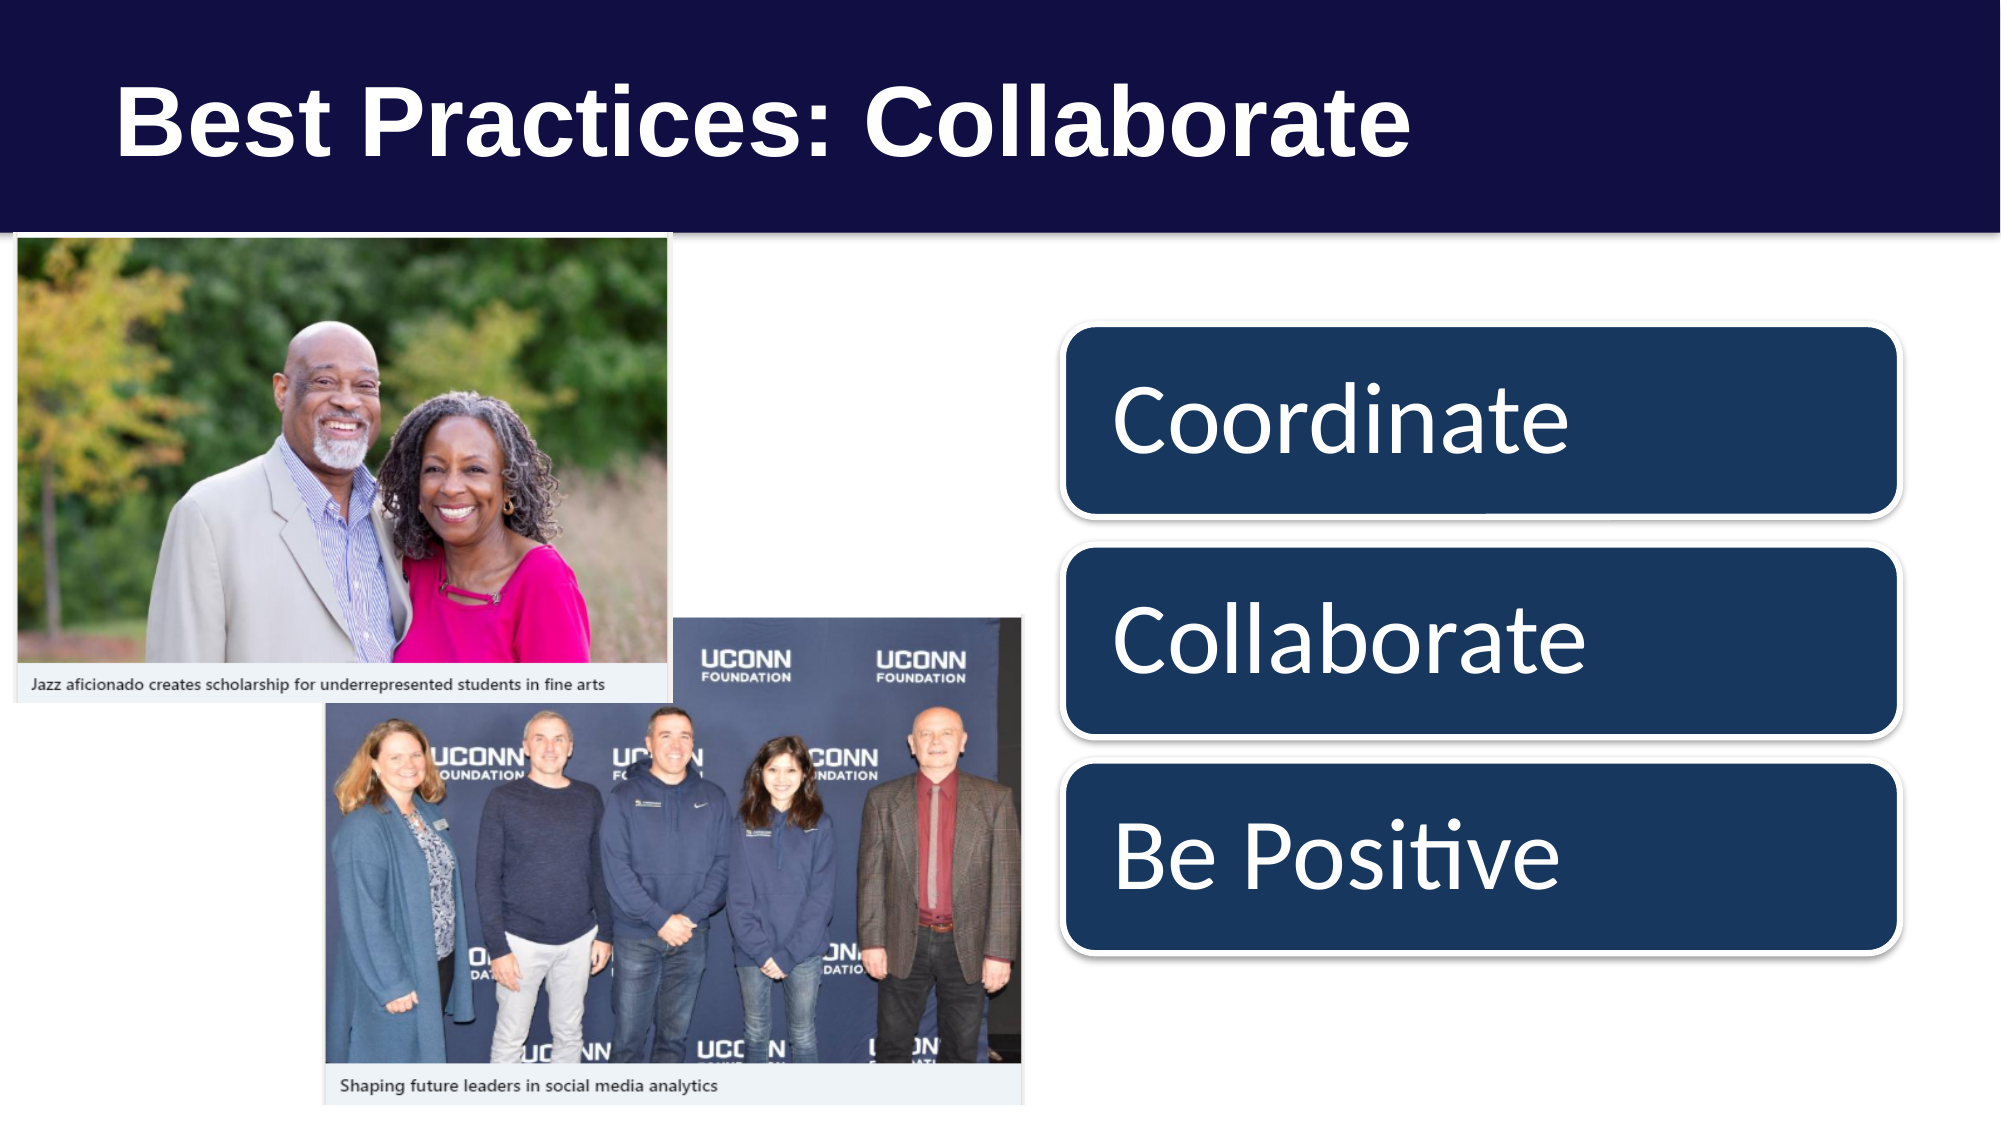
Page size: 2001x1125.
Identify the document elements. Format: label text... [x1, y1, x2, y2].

title Best Practices: Collaborate [99, 62, 1900, 233]
picture [12, 232, 1026, 1105]
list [1062, 323, 1901, 958]
